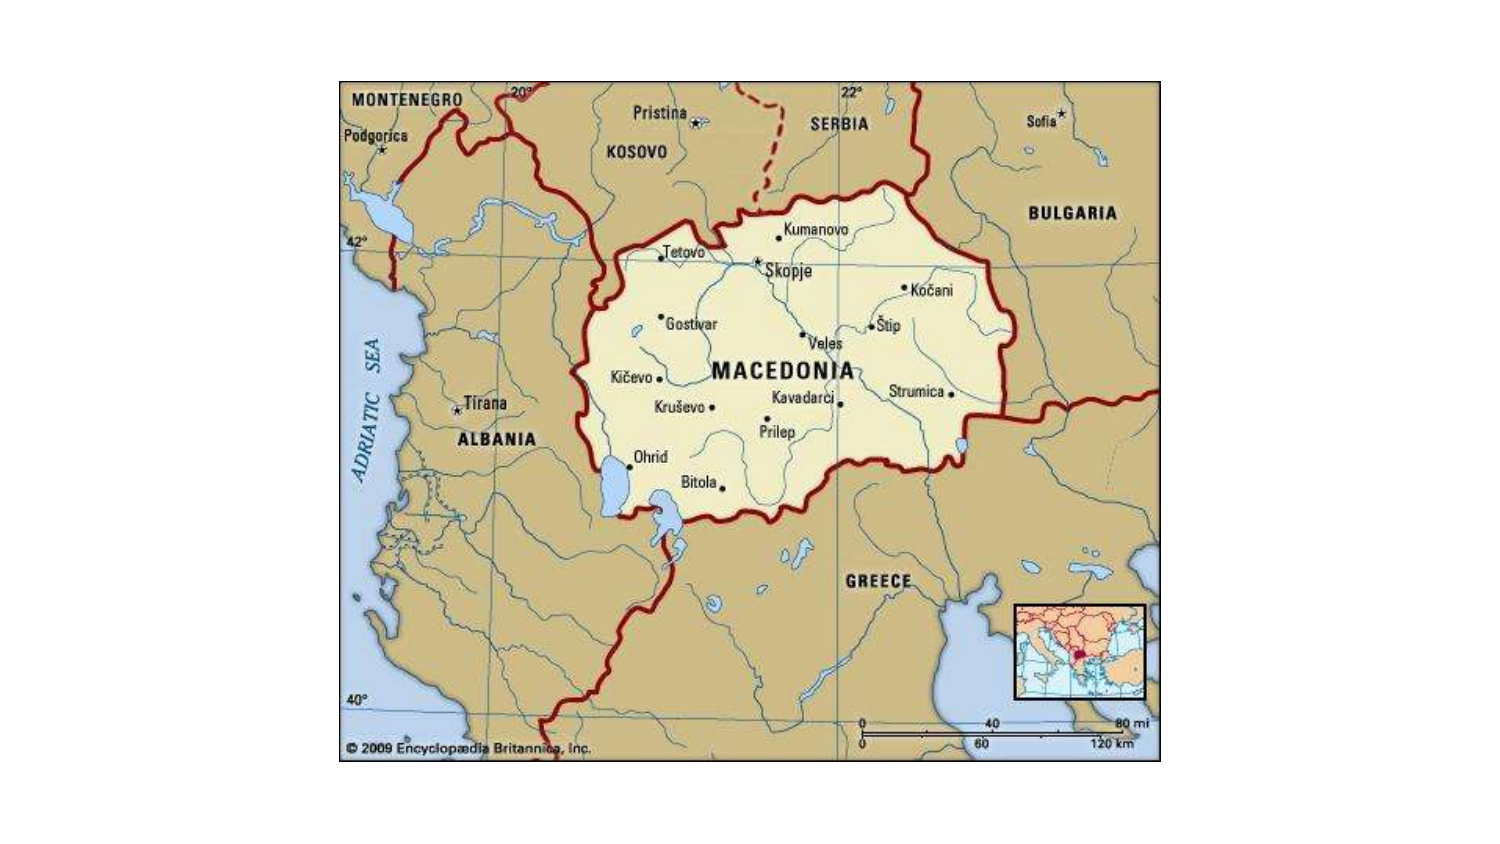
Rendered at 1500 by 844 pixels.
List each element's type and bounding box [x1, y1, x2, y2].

picture [339, 81, 1161, 762]
